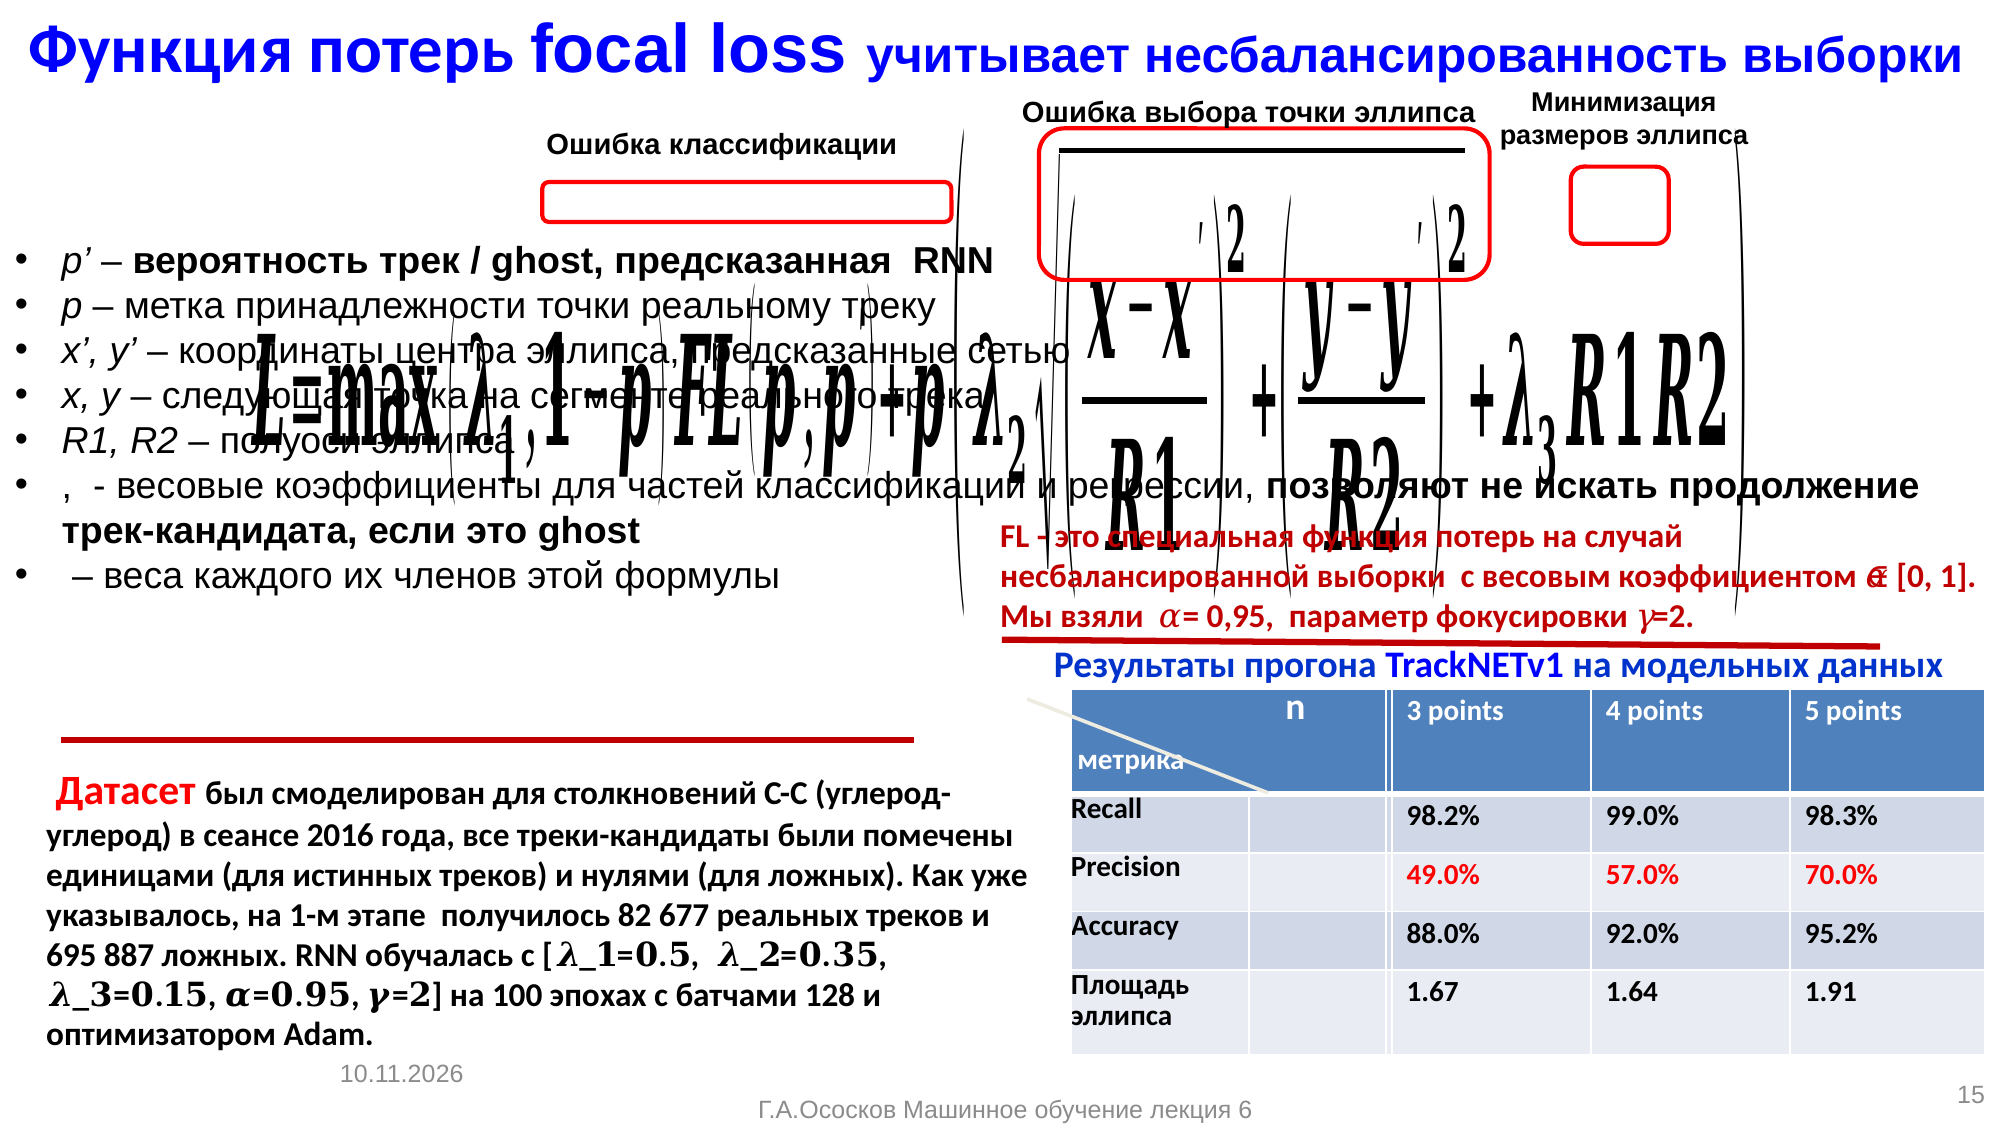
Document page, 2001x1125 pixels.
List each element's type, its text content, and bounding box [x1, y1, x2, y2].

footer Г.А.Ососков Машинное обучение лекция 6 [703, 1078, 1308, 1125]
text_box Минимизация размеров эллипса [1467, 77, 1781, 157]
title Функция потерь focal loss учитывает несбалансированность выборки [7, 2, 1985, 88]
text_box FL - это специальная функция потерь на случай несбалансированной выборки с весовым коэффициентом 𝛼∈ [0, 1]. Мы взяли 𝛼 = 0,95, параметр фокусировки 𝛾=2. [985, 506, 2000, 642]
text_box Результаты прогона TrackNETv1 на модельных данных [1038, 632, 1985, 693]
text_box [1001, 639, 1881, 647]
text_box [1026, 698, 1269, 794]
text_box [1036, 136, 1492, 282]
text_box [1568, 164, 1671, 246]
text_box Ошибка выбора точки эллипса [1007, 85, 1467, 136]
text_box Датасет был смоделирован для столкновений С-С (углерод-углерод) в сеансе 2016 года, все треки-кандидаты были помечены единицами (для истинных треков) и нулями (для ложных). Как уже указывалось, на 1-м этапе получилось 82 677 реальных треков и 695 887 ложных. RNN обучалась с [𝝀_𝟏=𝟎.𝟓, 𝝀_𝟐=𝟎.𝟑𝟓, 𝝀_𝟑=𝟎.𝟏𝟓, 𝜶=𝟎.𝟗𝟓, 𝜸=𝟐] на 100 эпохах с батчами 128 и оптимизатором Adam. [31, 755, 1056, 1060]
slide_number 15 [1650, 1063, 2000, 1123]
text_box Ошибка классификации [531, 117, 913, 168]
text_box [540, 179, 954, 225]
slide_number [324, 1060, 675, 1103]
